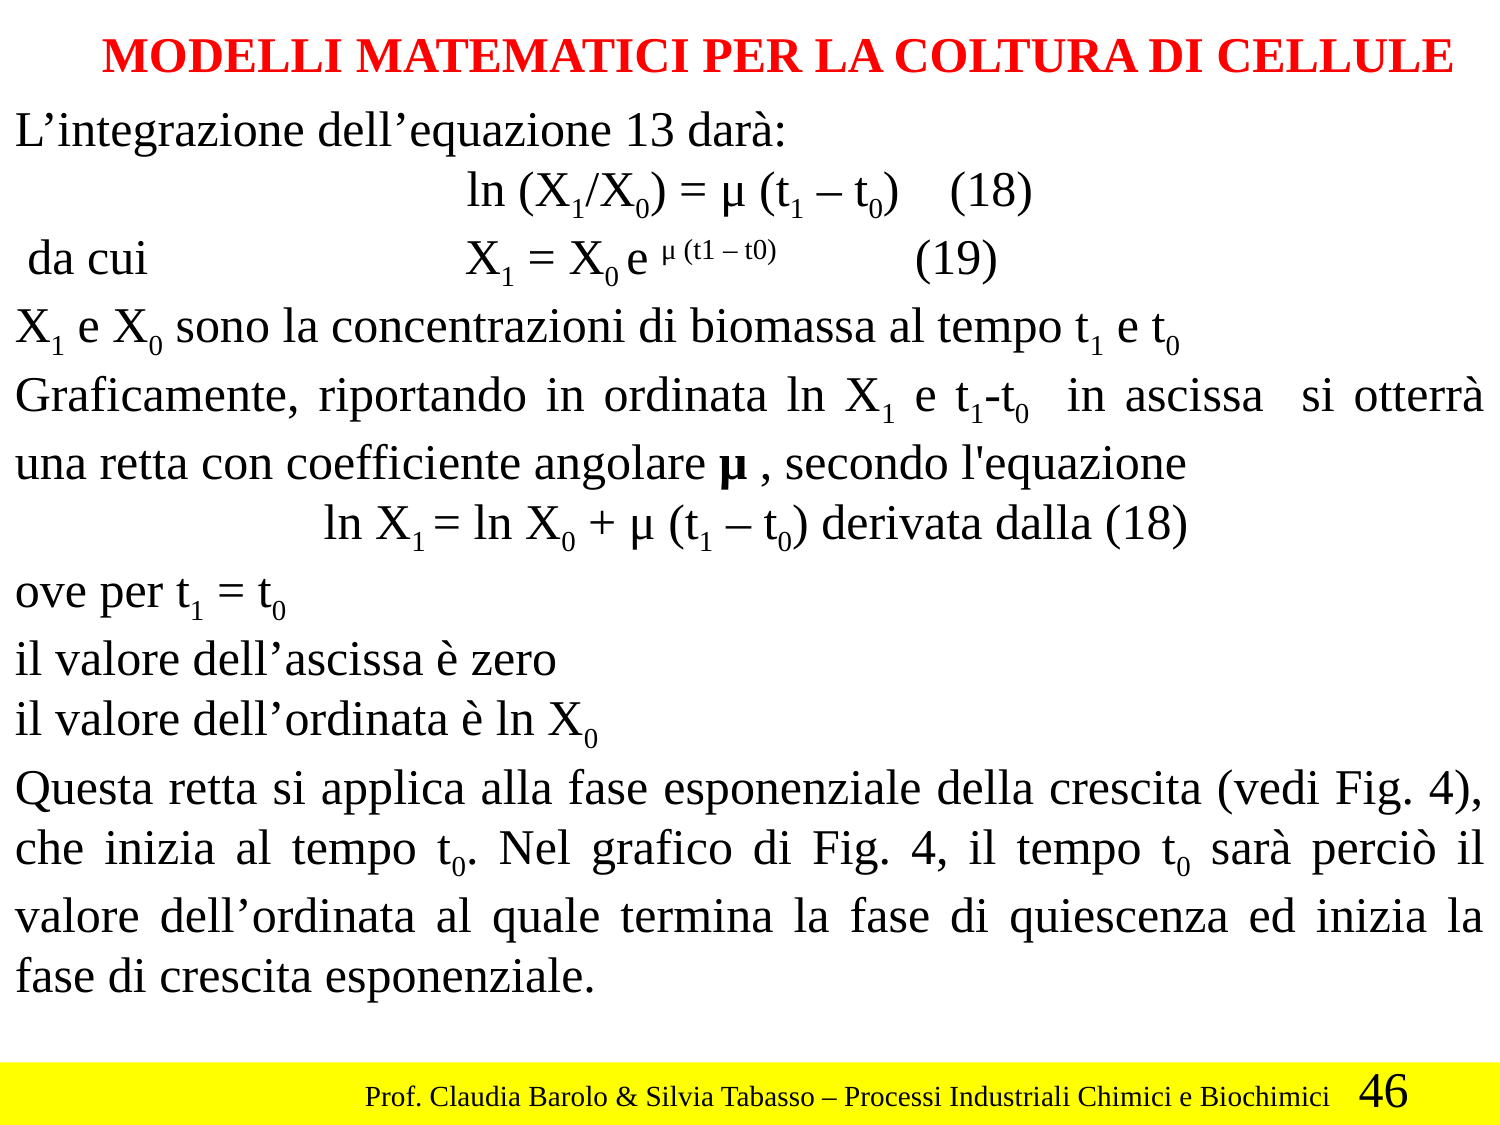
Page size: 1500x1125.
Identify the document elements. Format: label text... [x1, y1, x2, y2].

text_box MODELLI MATEMATICI PER LA COLTURA DI CELLULE [87, 15, 1470, 88]
text_box L’integrazione dell’equazione 13 darà: ln (X1/X0) = μ (t1 – t0) (18) da cui X1 = X0 e μ (t1 – t0) (19) X1 e X0 sono la concentrazioni di biomassa al tempo t1 e t0 Graficamente, riportando in ordinata ln X1 e t1-t0 in ascissa si otterrà una retta con coefficiente angolare μ , secondo l'equazione ln X1 = ln X0 + μ (t1 – t0) derivata dalla (18) ove per t1 = t0 il valore dell’ascissa è zero il valore dell’ordinata è ln X0 Questa retta si applica alla fase esponenziale della crescita (vedi Fig. 4), che inizia al tempo t0. Nel grafico di Fig. 4, il tempo t0 sarà perciò il valore dell’ordinata al quale termina la fase di quiescenza ed inizia la fase di crescita esponenziale. [0, 88, 1500, 1010]
text_box 46 [1343, 1049, 1500, 1125]
